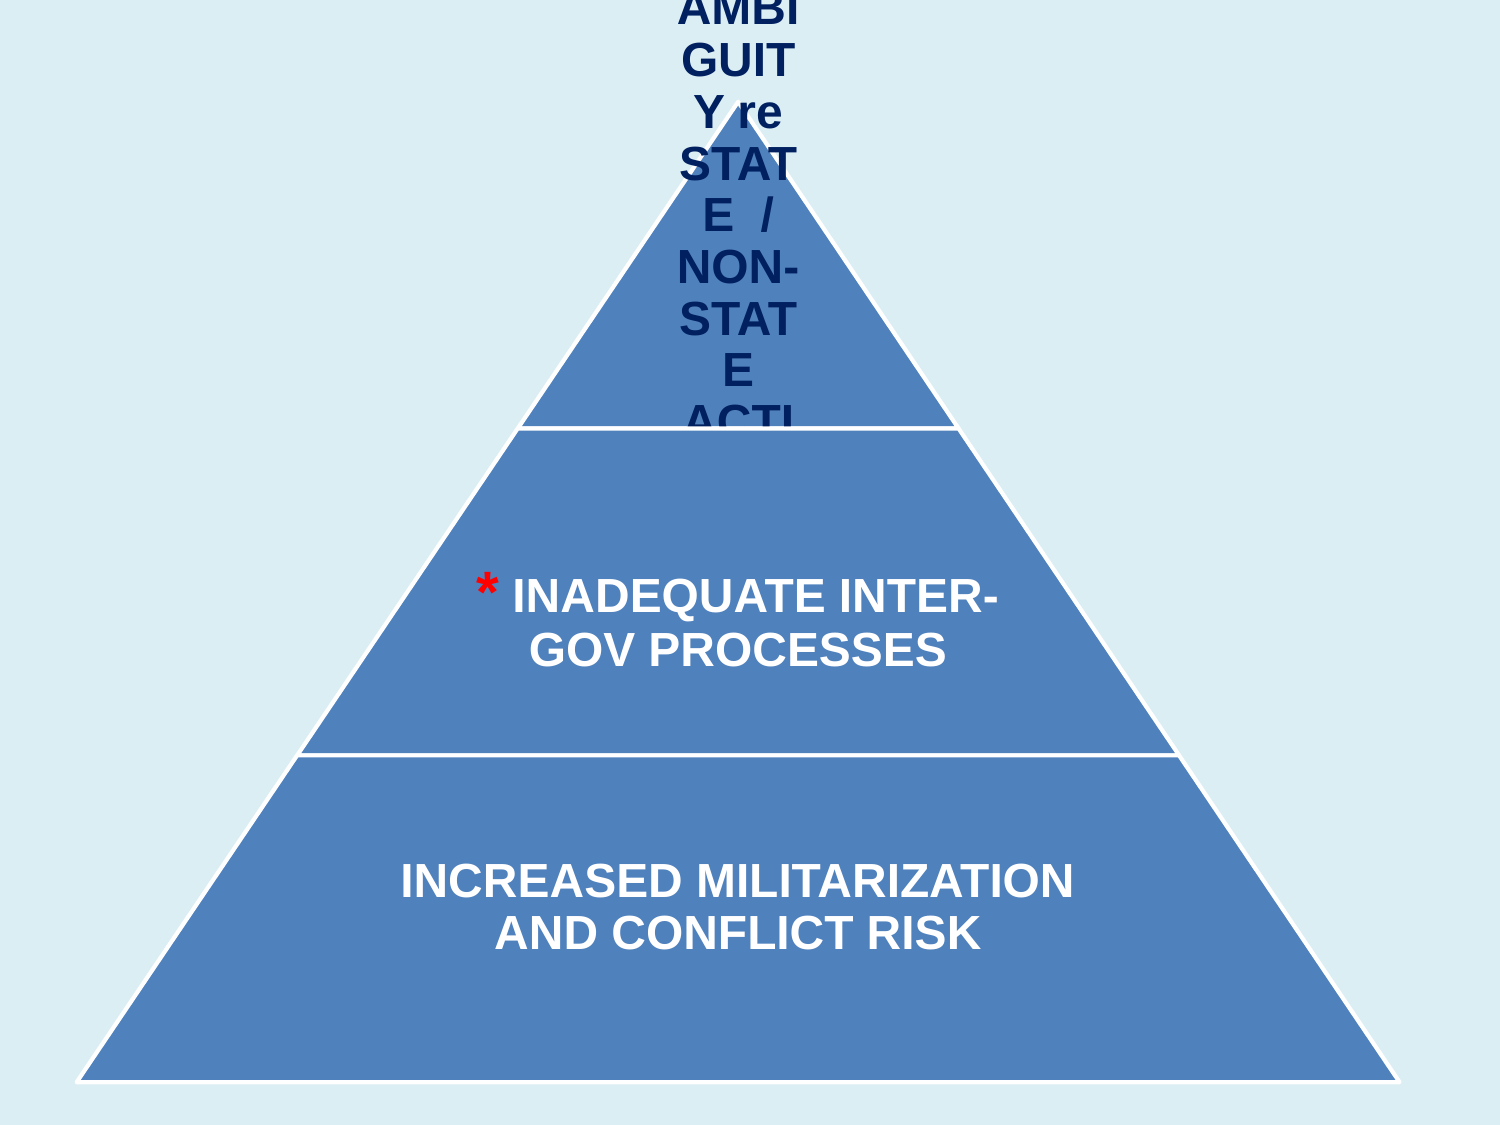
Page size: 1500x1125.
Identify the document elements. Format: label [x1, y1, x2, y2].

text_box [76, 101, 1400, 1083]
